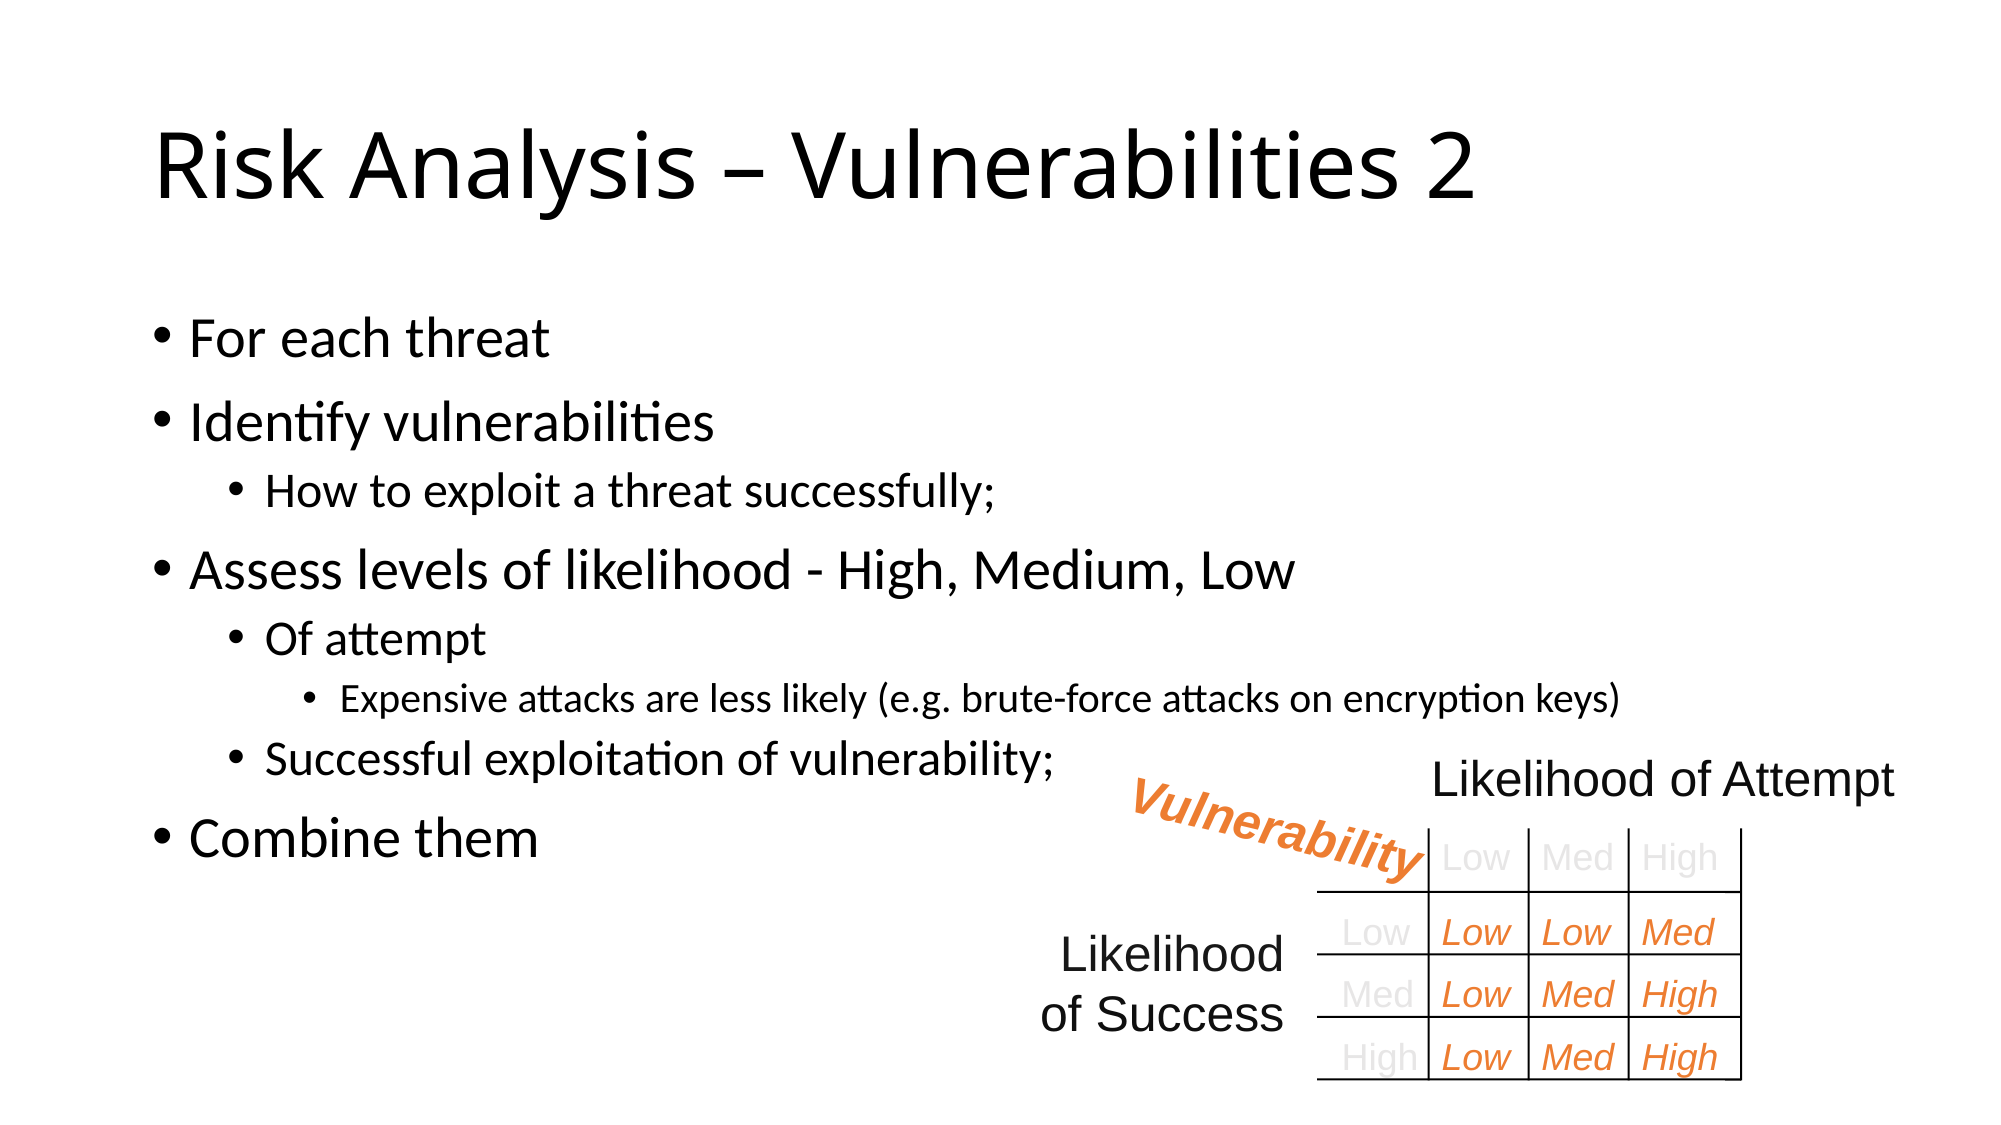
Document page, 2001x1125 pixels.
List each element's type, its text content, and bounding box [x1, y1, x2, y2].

list For each threat Identify vulnerabilities How to exploit a threat successfully; Assess levels of likelihood - High, Medium, Low Of attempt Expensive attacks are less likely (e.g. brute-force attacks on encryption keys) Successful exploitation of vulnerability; Combine them [137, 299, 1863, 1014]
title Risk Analysis – Vulnerabilities 2 [137, 59, 1863, 278]
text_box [1023, 739, 1913, 1086]
